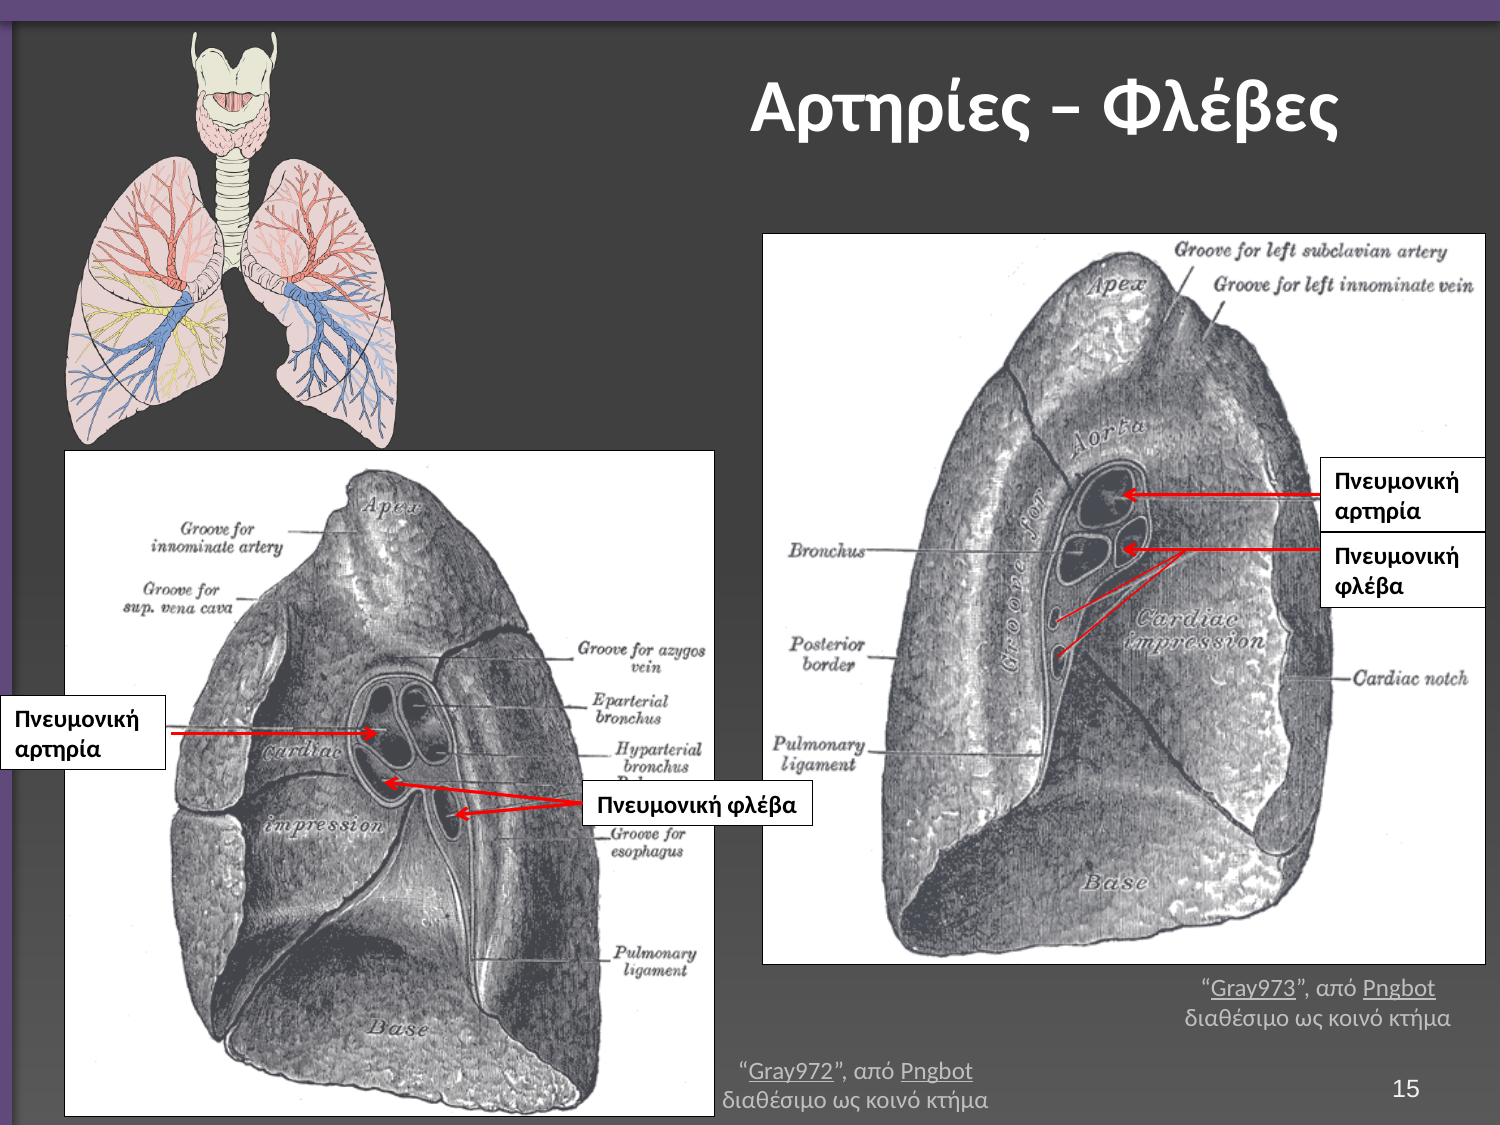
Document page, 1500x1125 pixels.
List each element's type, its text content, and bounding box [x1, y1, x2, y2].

text_box “Gray973”, από Pngbot διαθέσιμο ως κοινό κτήμα [1153, 973, 1483, 1039]
picture [64, 30, 399, 450]
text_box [761, 232, 1486, 965]
title Αρτηρίες – Φλέβες [690, 19, 1500, 185]
text_box “Gray972”, από Pngbot διαθέσιμο ως κοινό κτήμα [816, 1046, 1021, 1122]
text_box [0, 450, 814, 1117]
slide_number 14 [1085, 1057, 1436, 1118]
